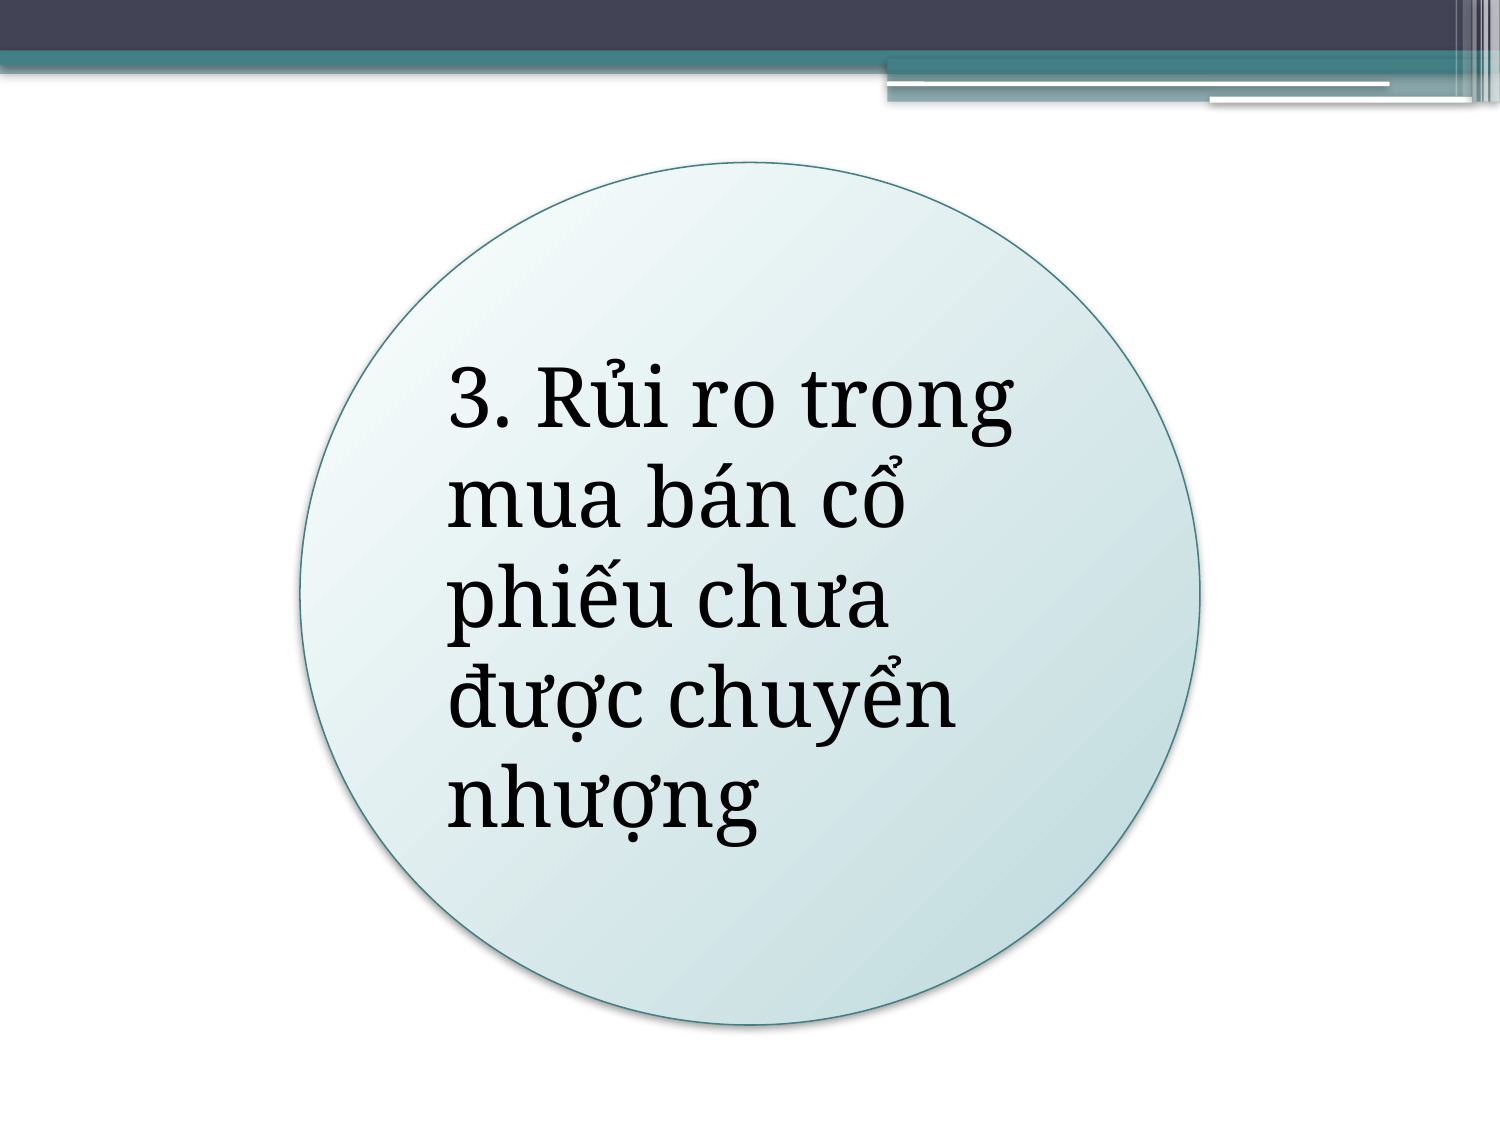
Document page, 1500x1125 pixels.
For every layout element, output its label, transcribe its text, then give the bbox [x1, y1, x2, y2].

text_box 3. Rủi ro trong mua bán cổ phiếu chưa được chuyển nhượng [299, 161, 1201, 1026]
